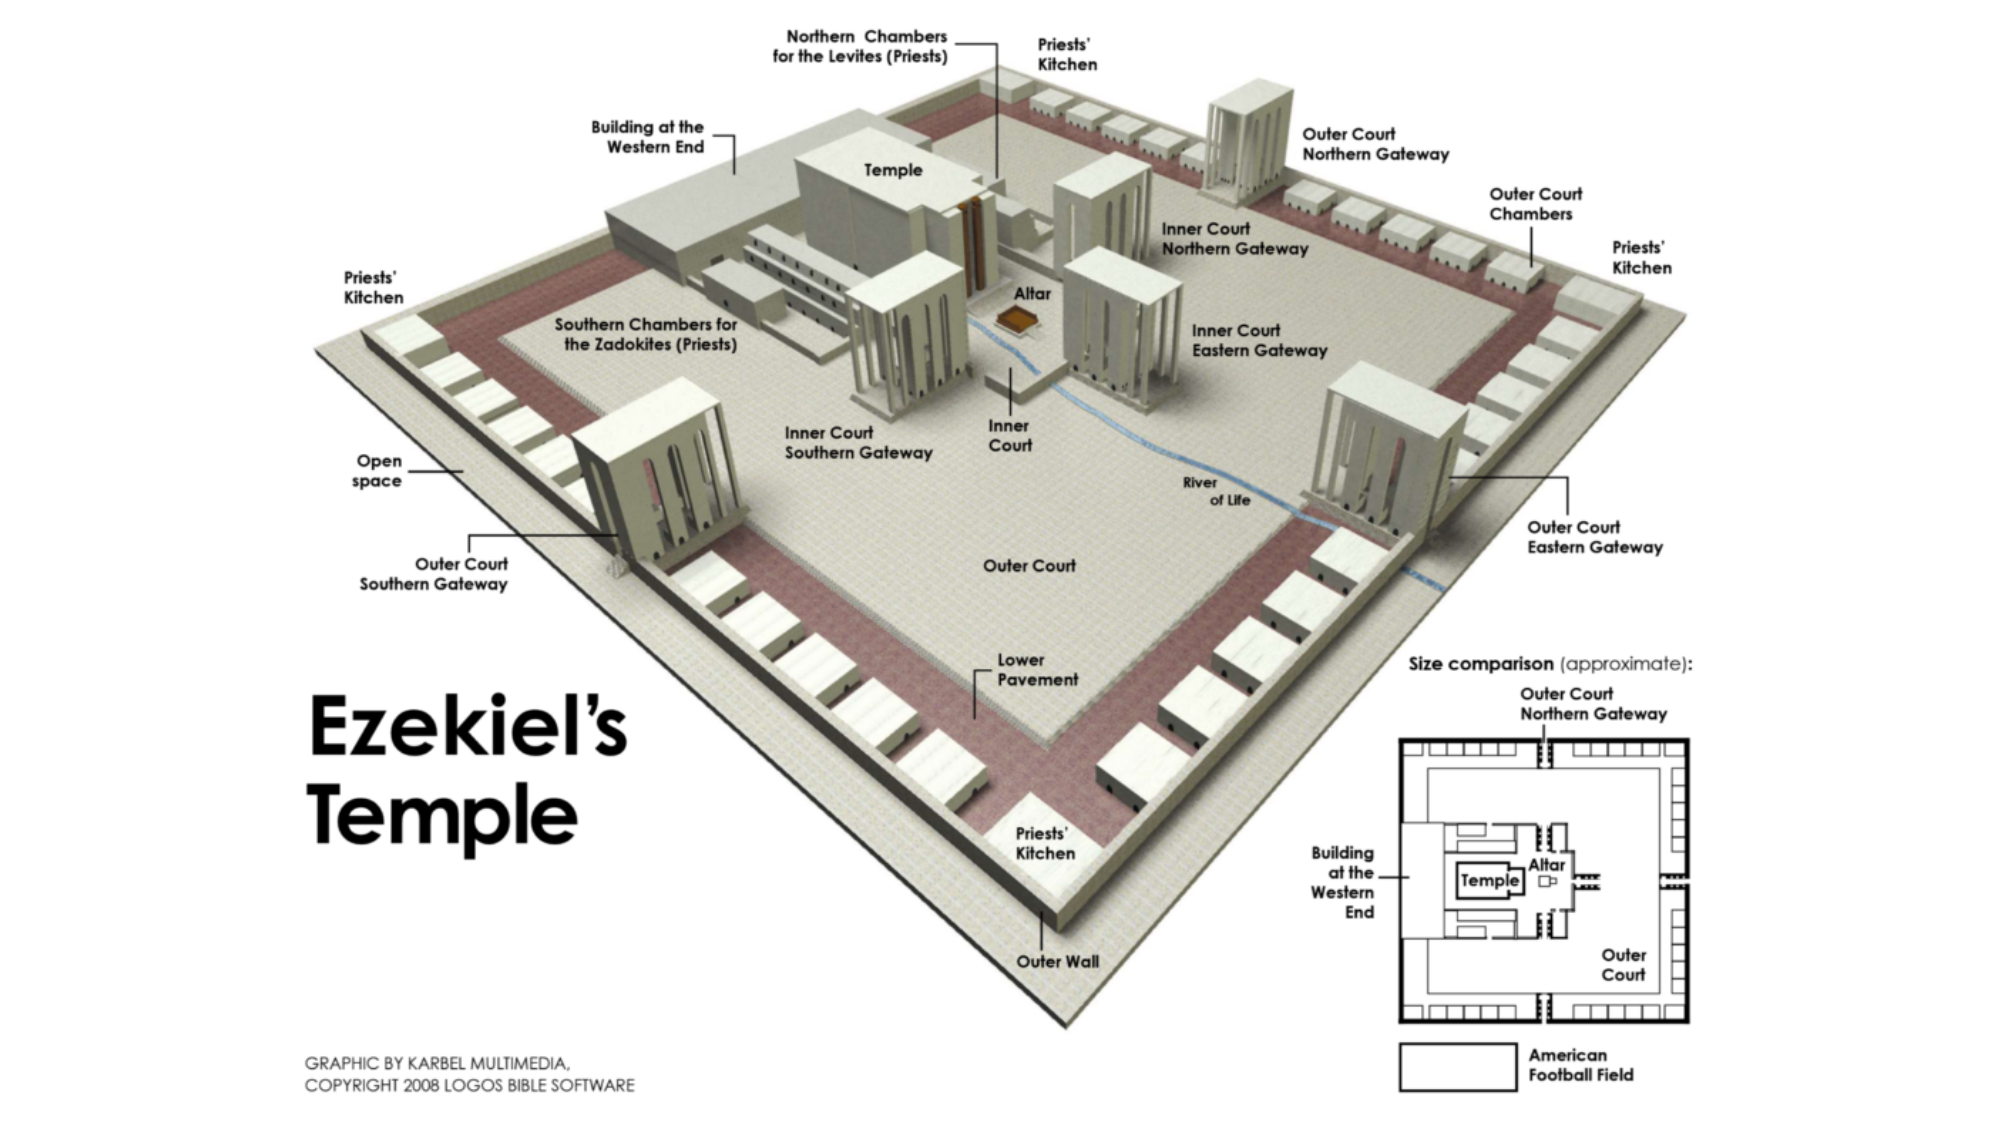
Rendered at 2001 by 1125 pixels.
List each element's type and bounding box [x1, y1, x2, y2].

picture [271, 0, 1729, 1125]
